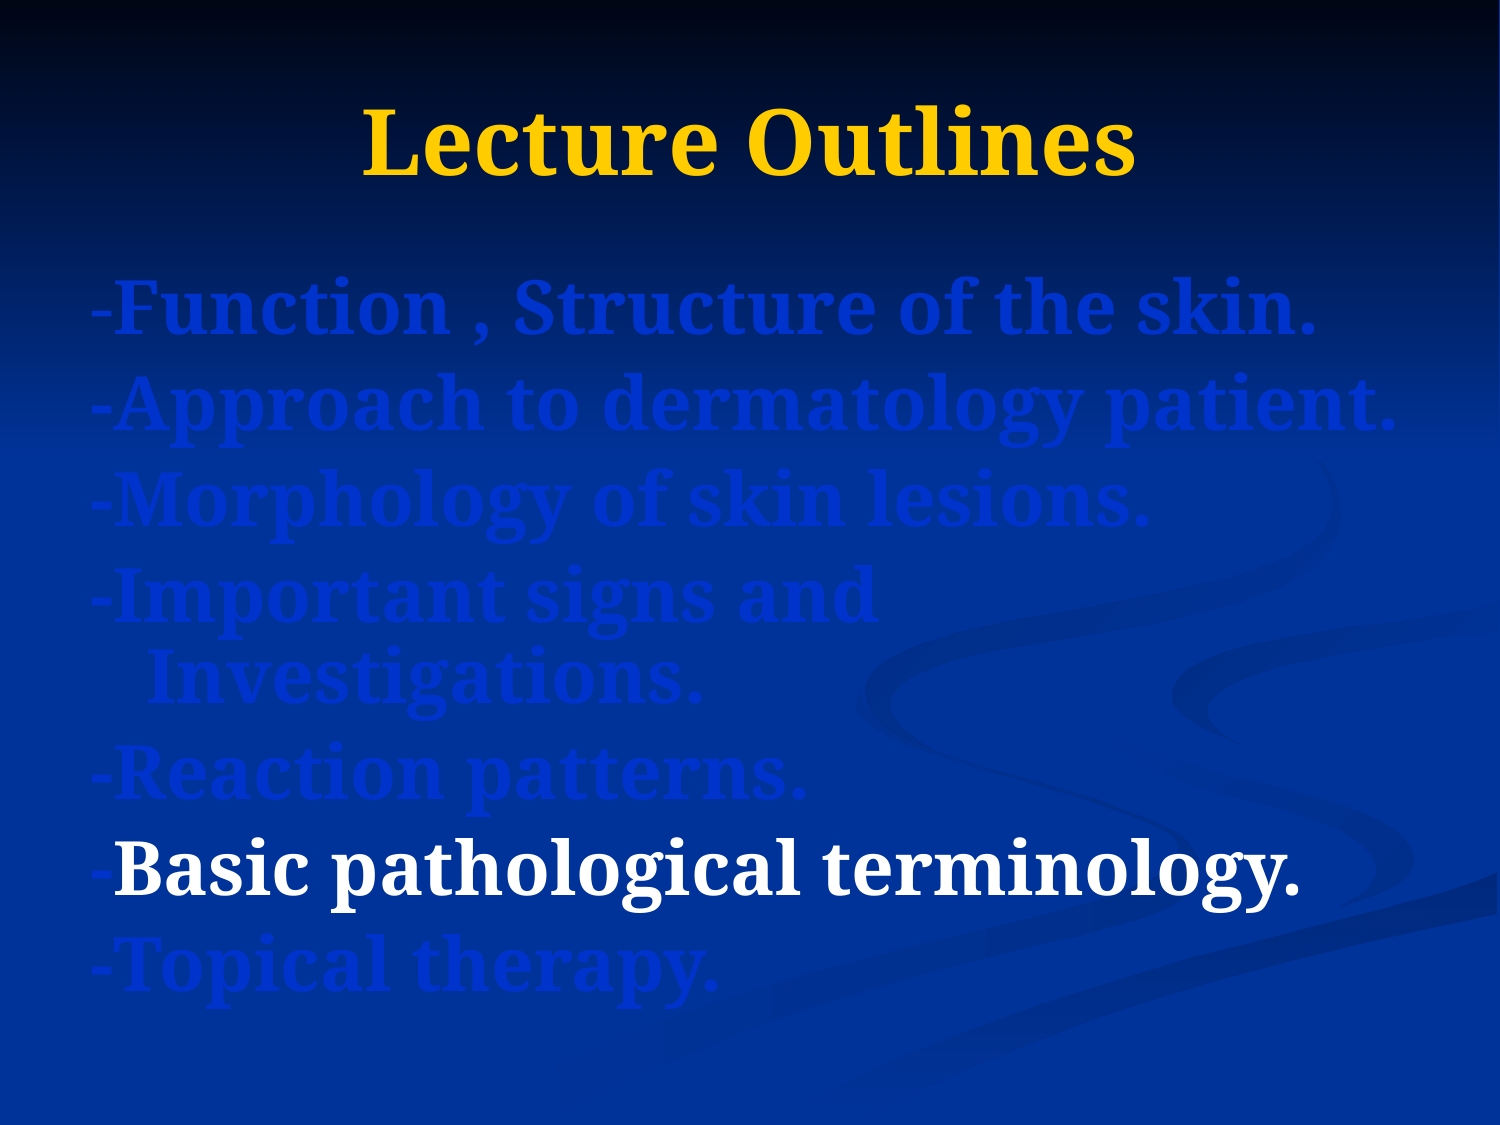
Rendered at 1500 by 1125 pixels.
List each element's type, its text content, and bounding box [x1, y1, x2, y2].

title Lecture Outlines [74, 44, 1426, 233]
list -Function , Structure of the skin. -Approach to dermatology patient. -Morphology of skin lesions. -Important signs and Investigations. -Reaction patterns. -Basic pathological terminology. -Topical therapy. [74, 262, 1426, 1006]
